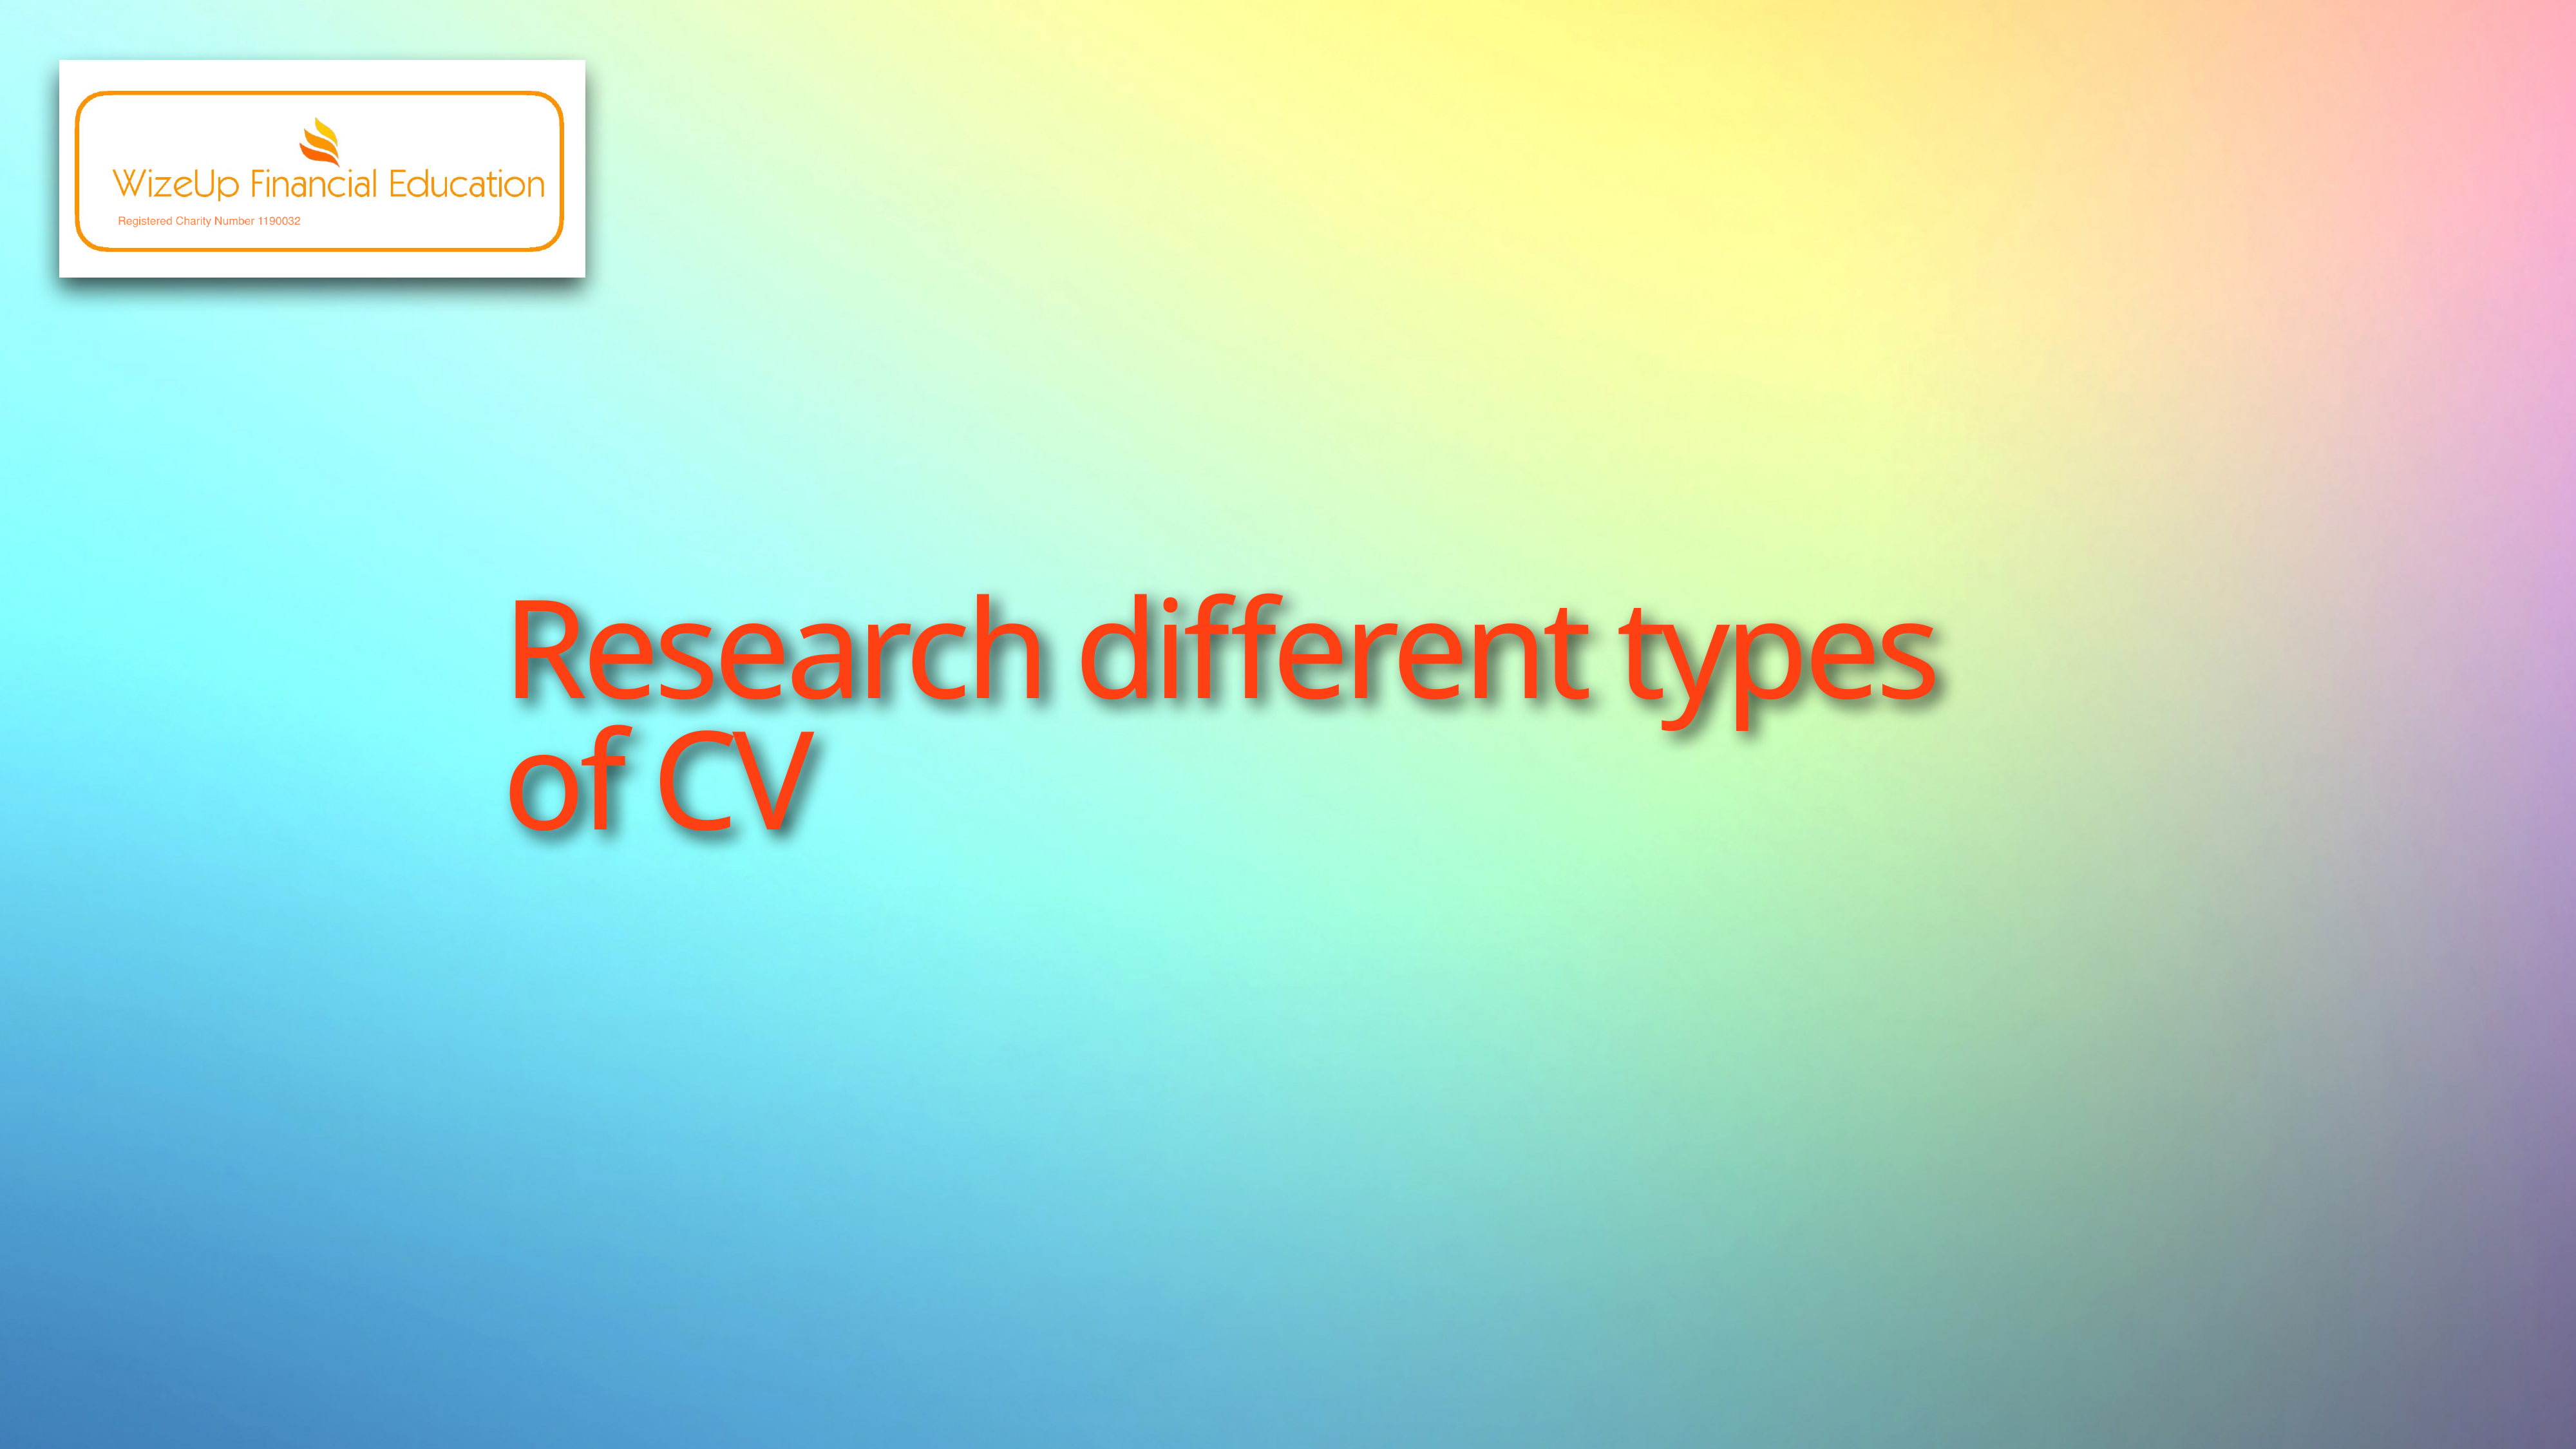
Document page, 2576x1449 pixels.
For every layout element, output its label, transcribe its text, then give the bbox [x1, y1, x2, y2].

picture [0, 0, 2576, 1449]
title Research different types of CV [497, 572, 2079, 877]
